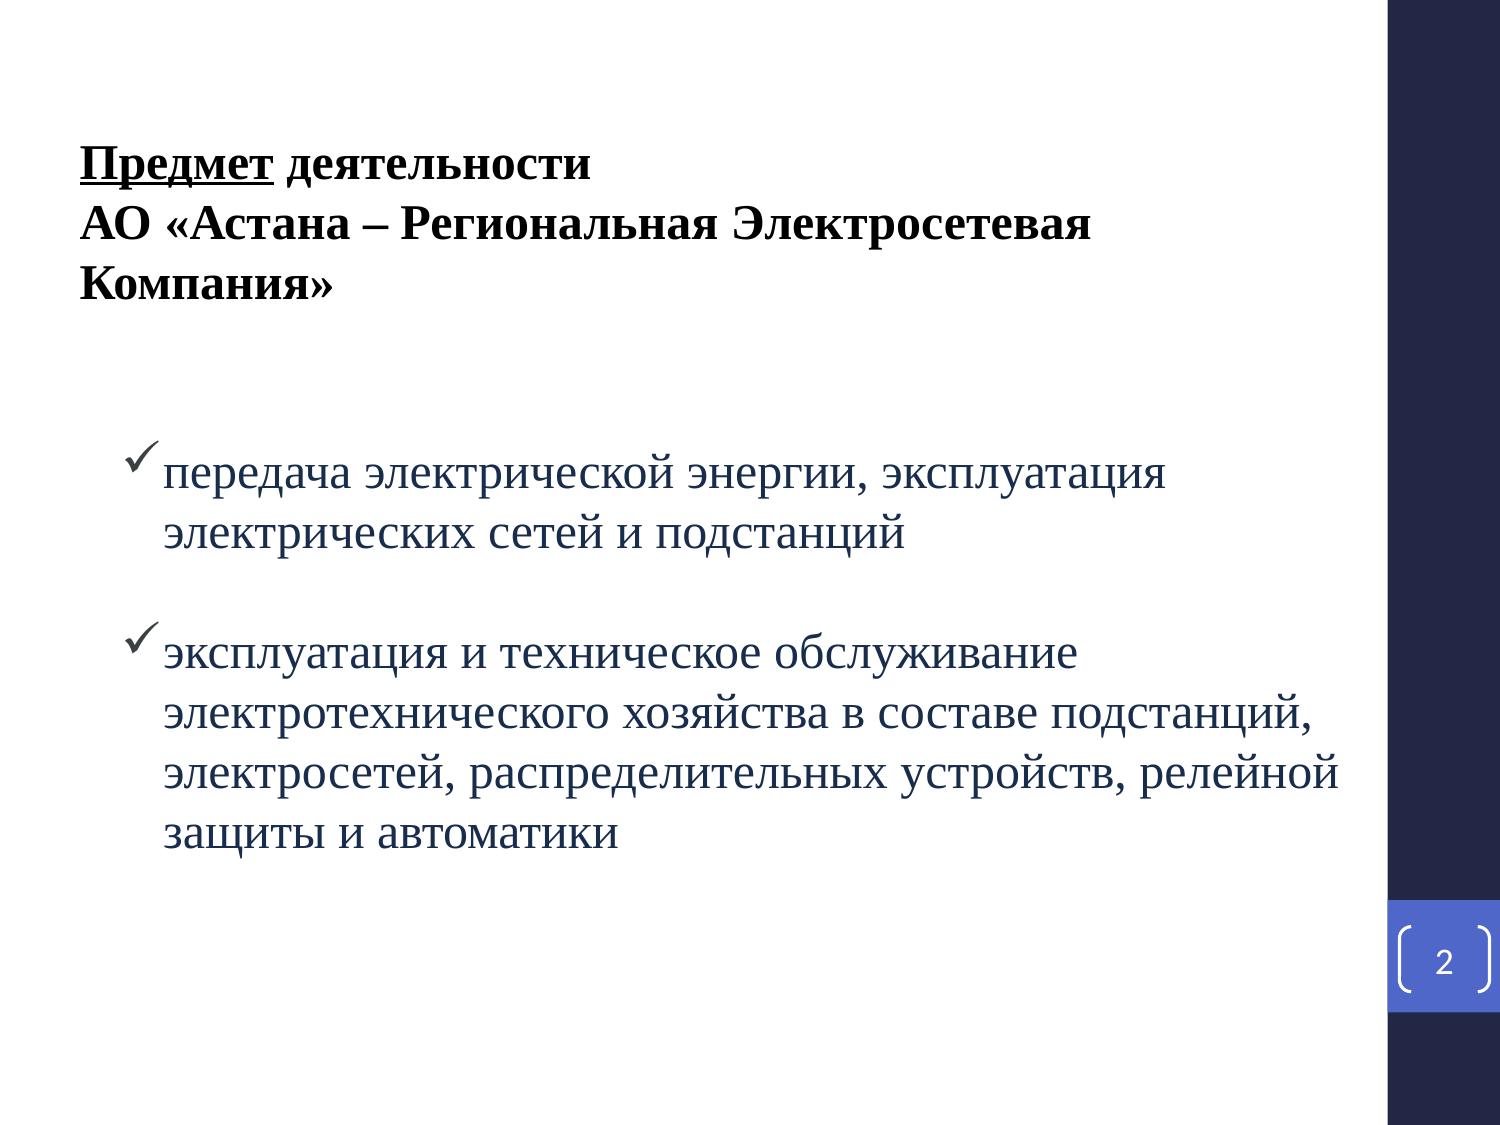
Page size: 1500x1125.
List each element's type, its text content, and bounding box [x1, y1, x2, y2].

text_box передача электрической энергии, эксплуатация электрических сетей и подстанций эксплуатация и техническое обслуживание электротехнического хозяйства в составе подстанций, электросетей, распределительных устройств, релейной защиты и автоматики [88, 430, 1415, 849]
text_box Предмет деятельности АО «Астана – Региональная Электросетевая Компания» [64, 137, 1367, 302]
slide_number 2 [1397, 925, 1492, 994]
